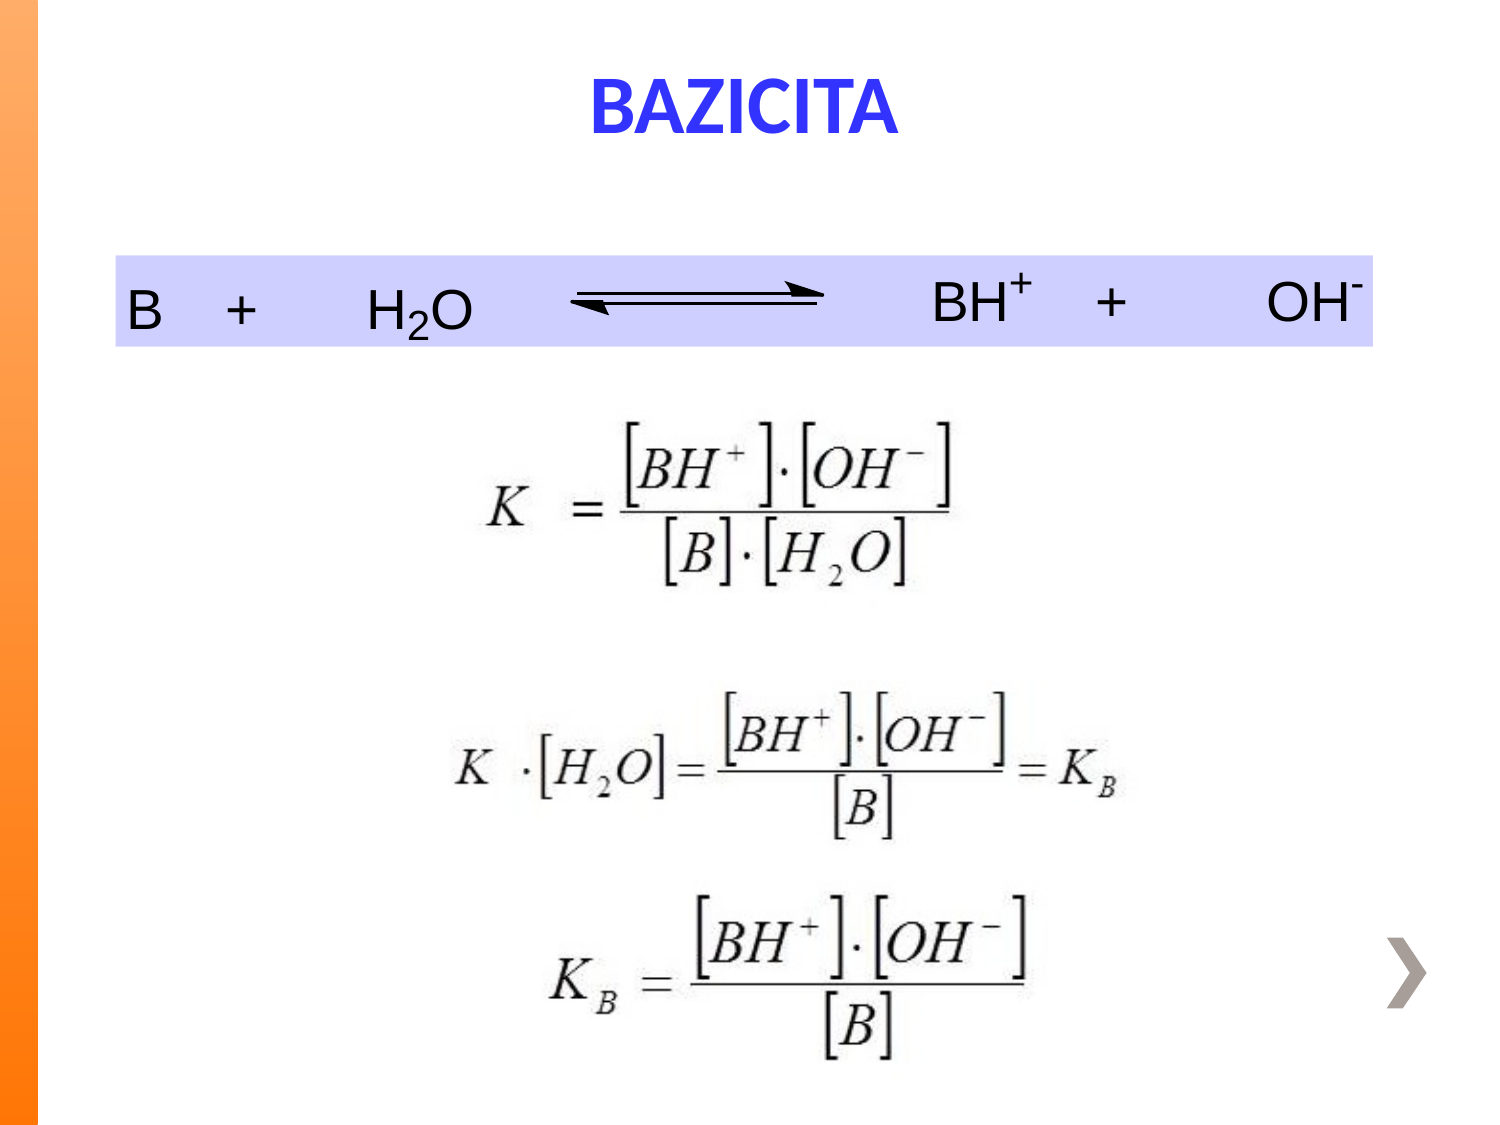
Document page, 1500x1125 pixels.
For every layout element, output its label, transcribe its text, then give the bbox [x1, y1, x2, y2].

picture [434, 650, 1150, 1094]
picture [444, 408, 994, 616]
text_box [115, 255, 1374, 347]
text_box BAZICITA [574, 42, 914, 158]
